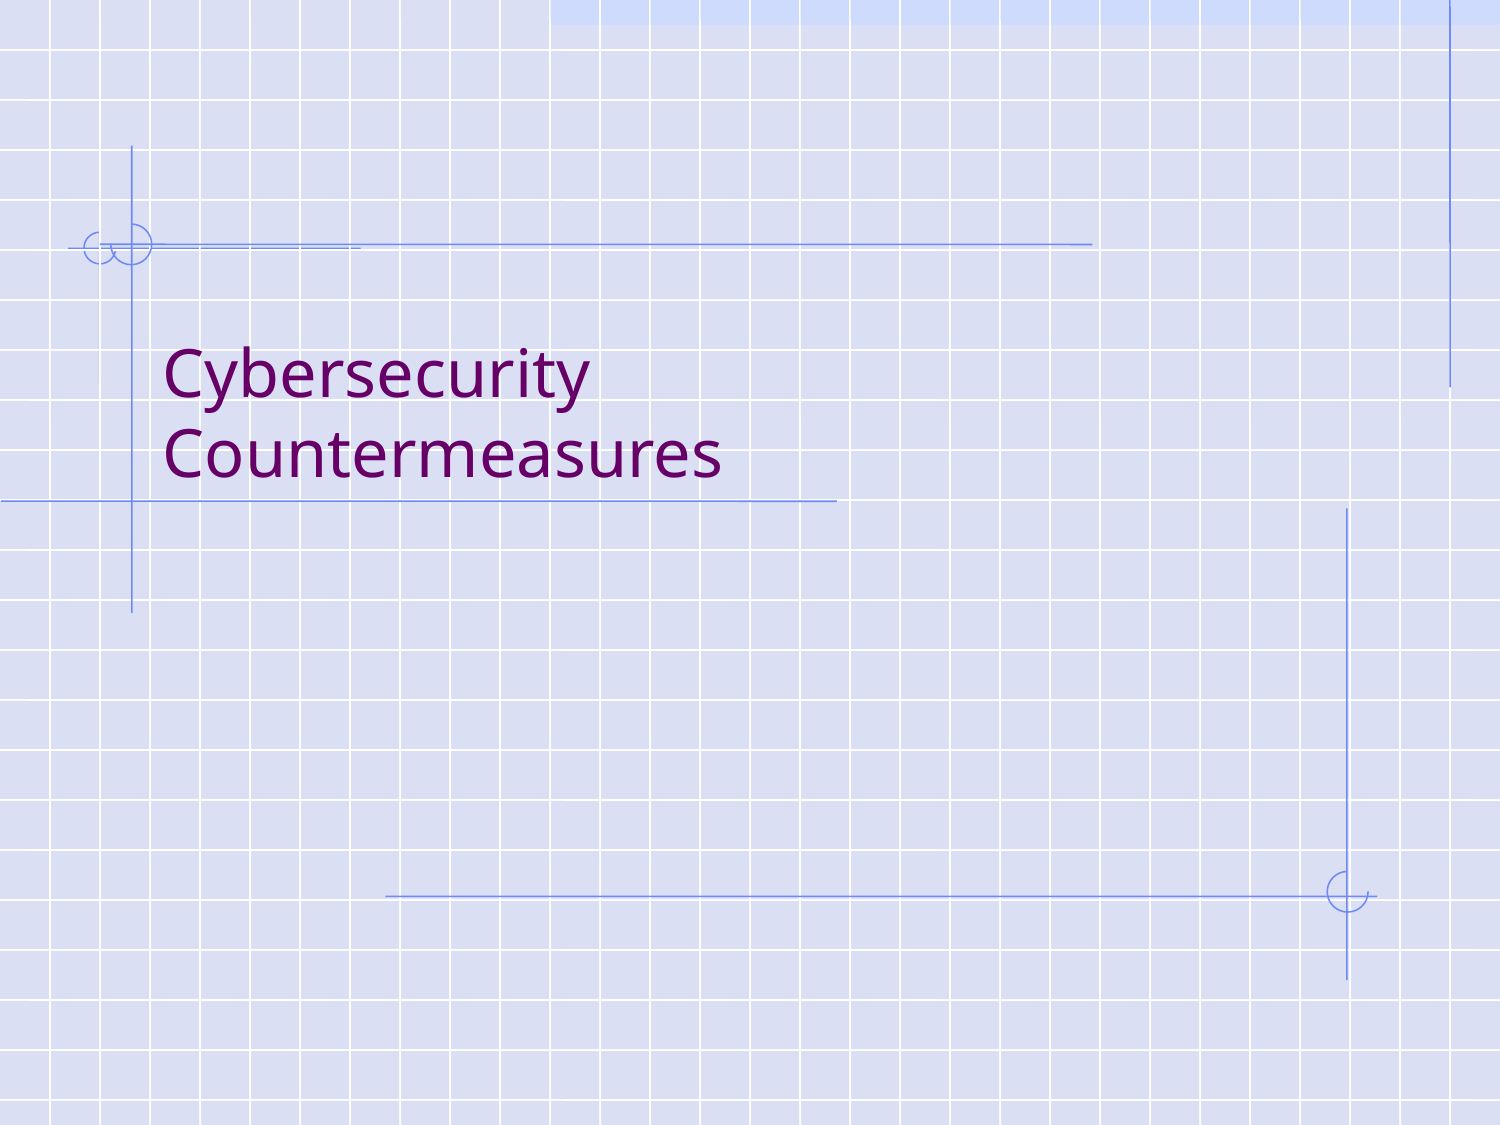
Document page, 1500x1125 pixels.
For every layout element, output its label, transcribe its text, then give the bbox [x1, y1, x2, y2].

title Cybersecurity Countermeasures [147, 255, 860, 499]
